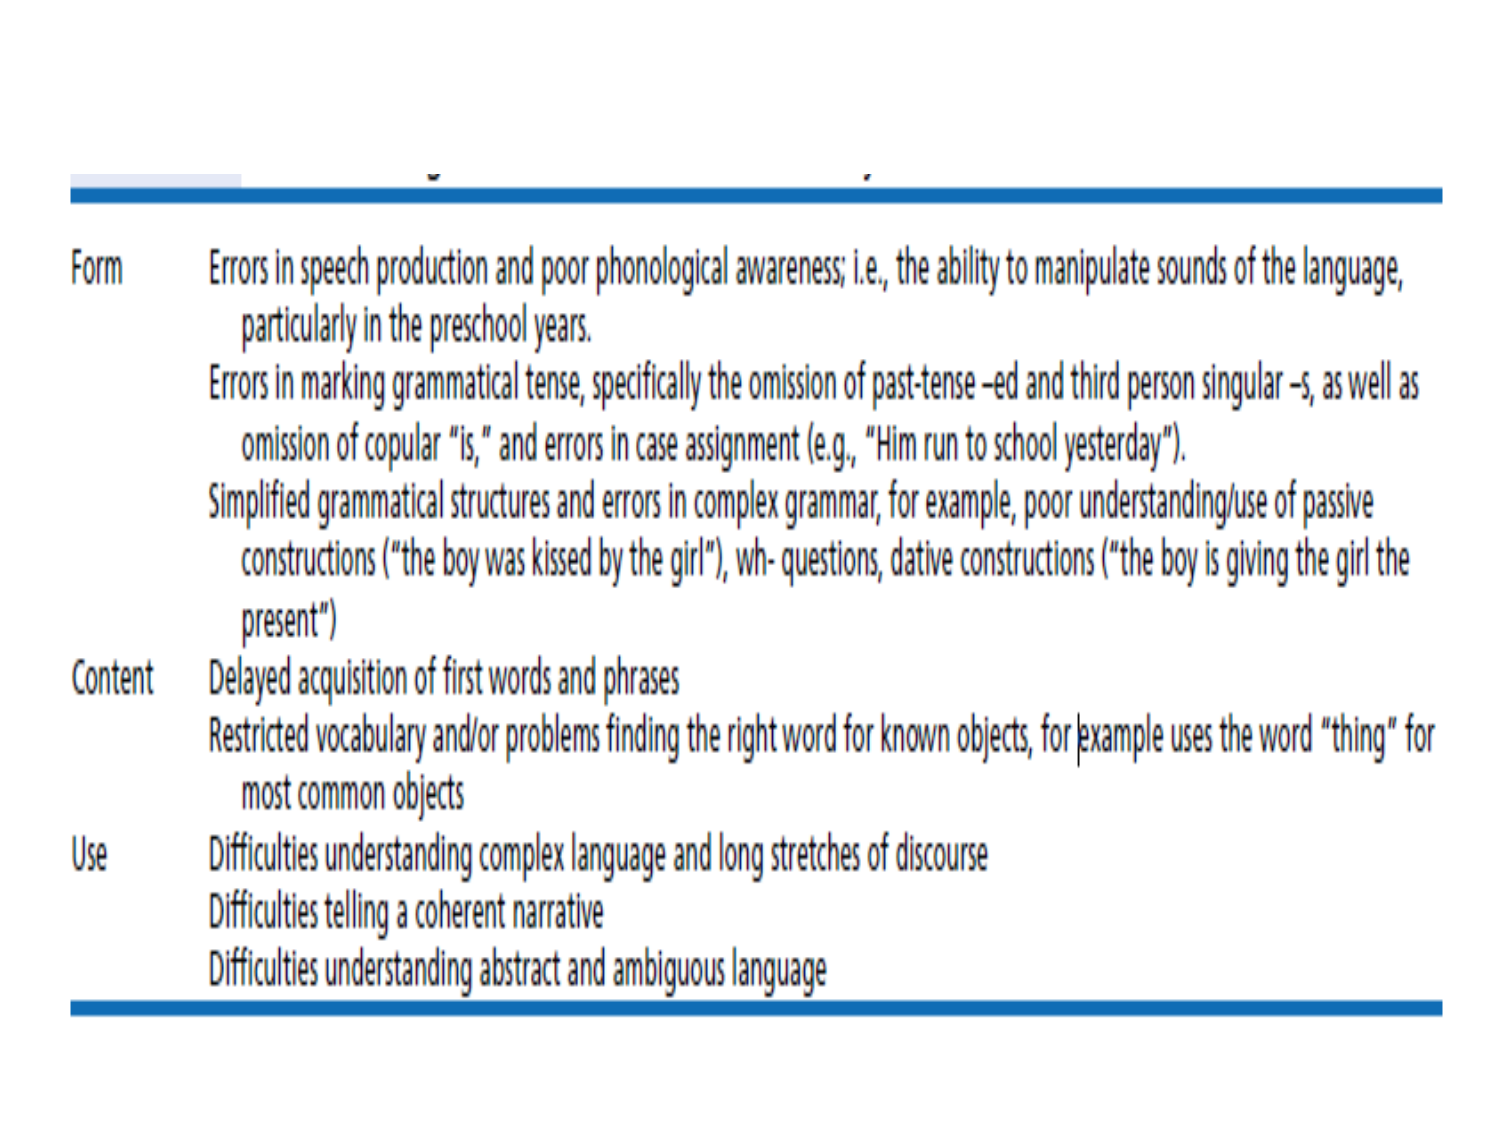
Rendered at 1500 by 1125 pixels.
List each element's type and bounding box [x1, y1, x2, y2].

list [62, 174, 1451, 1026]
